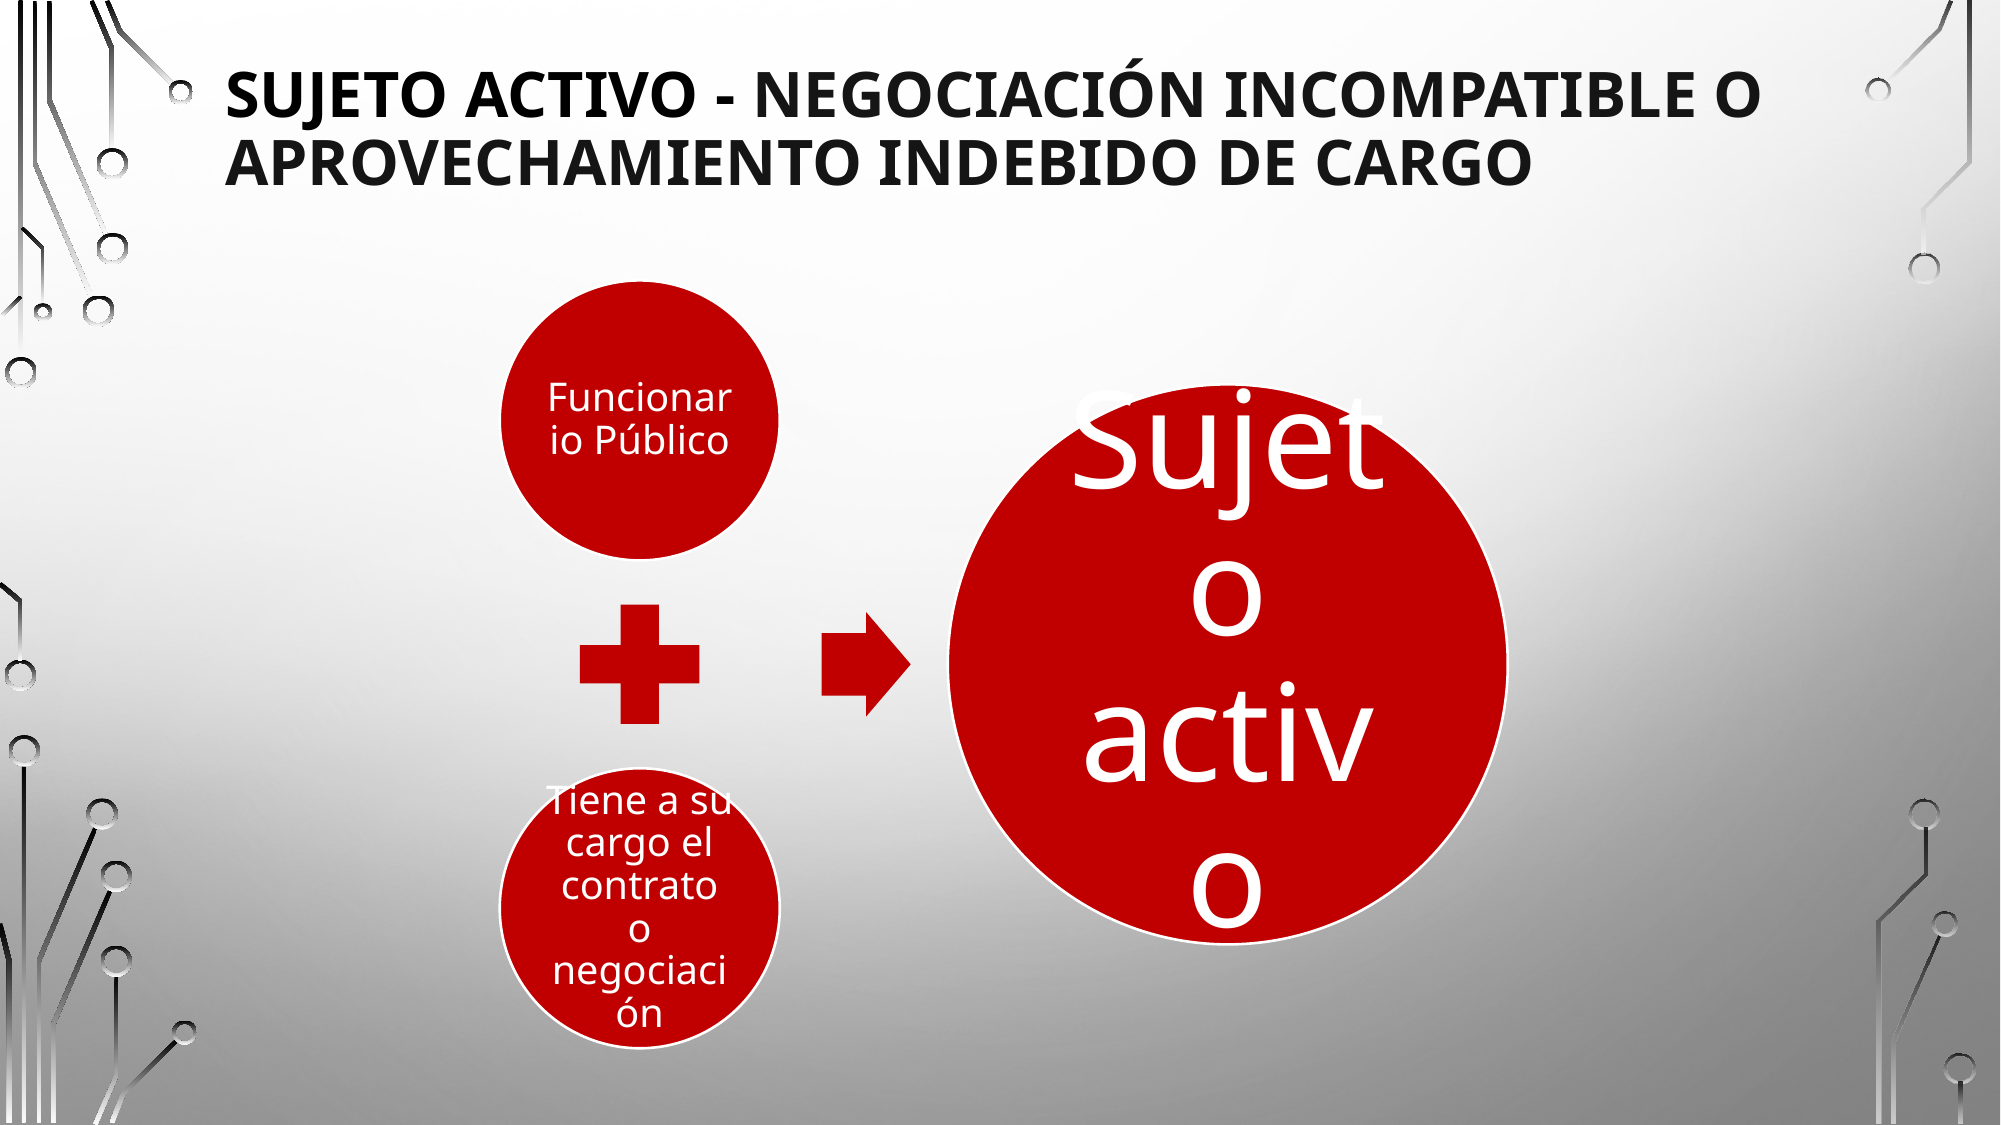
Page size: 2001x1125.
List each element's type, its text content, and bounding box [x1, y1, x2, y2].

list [31, 279, 1976, 1049]
title Sujeto activo - Negociación incompatible o aprovechamiento indebido de cargo [209, 36, 1835, 226]
